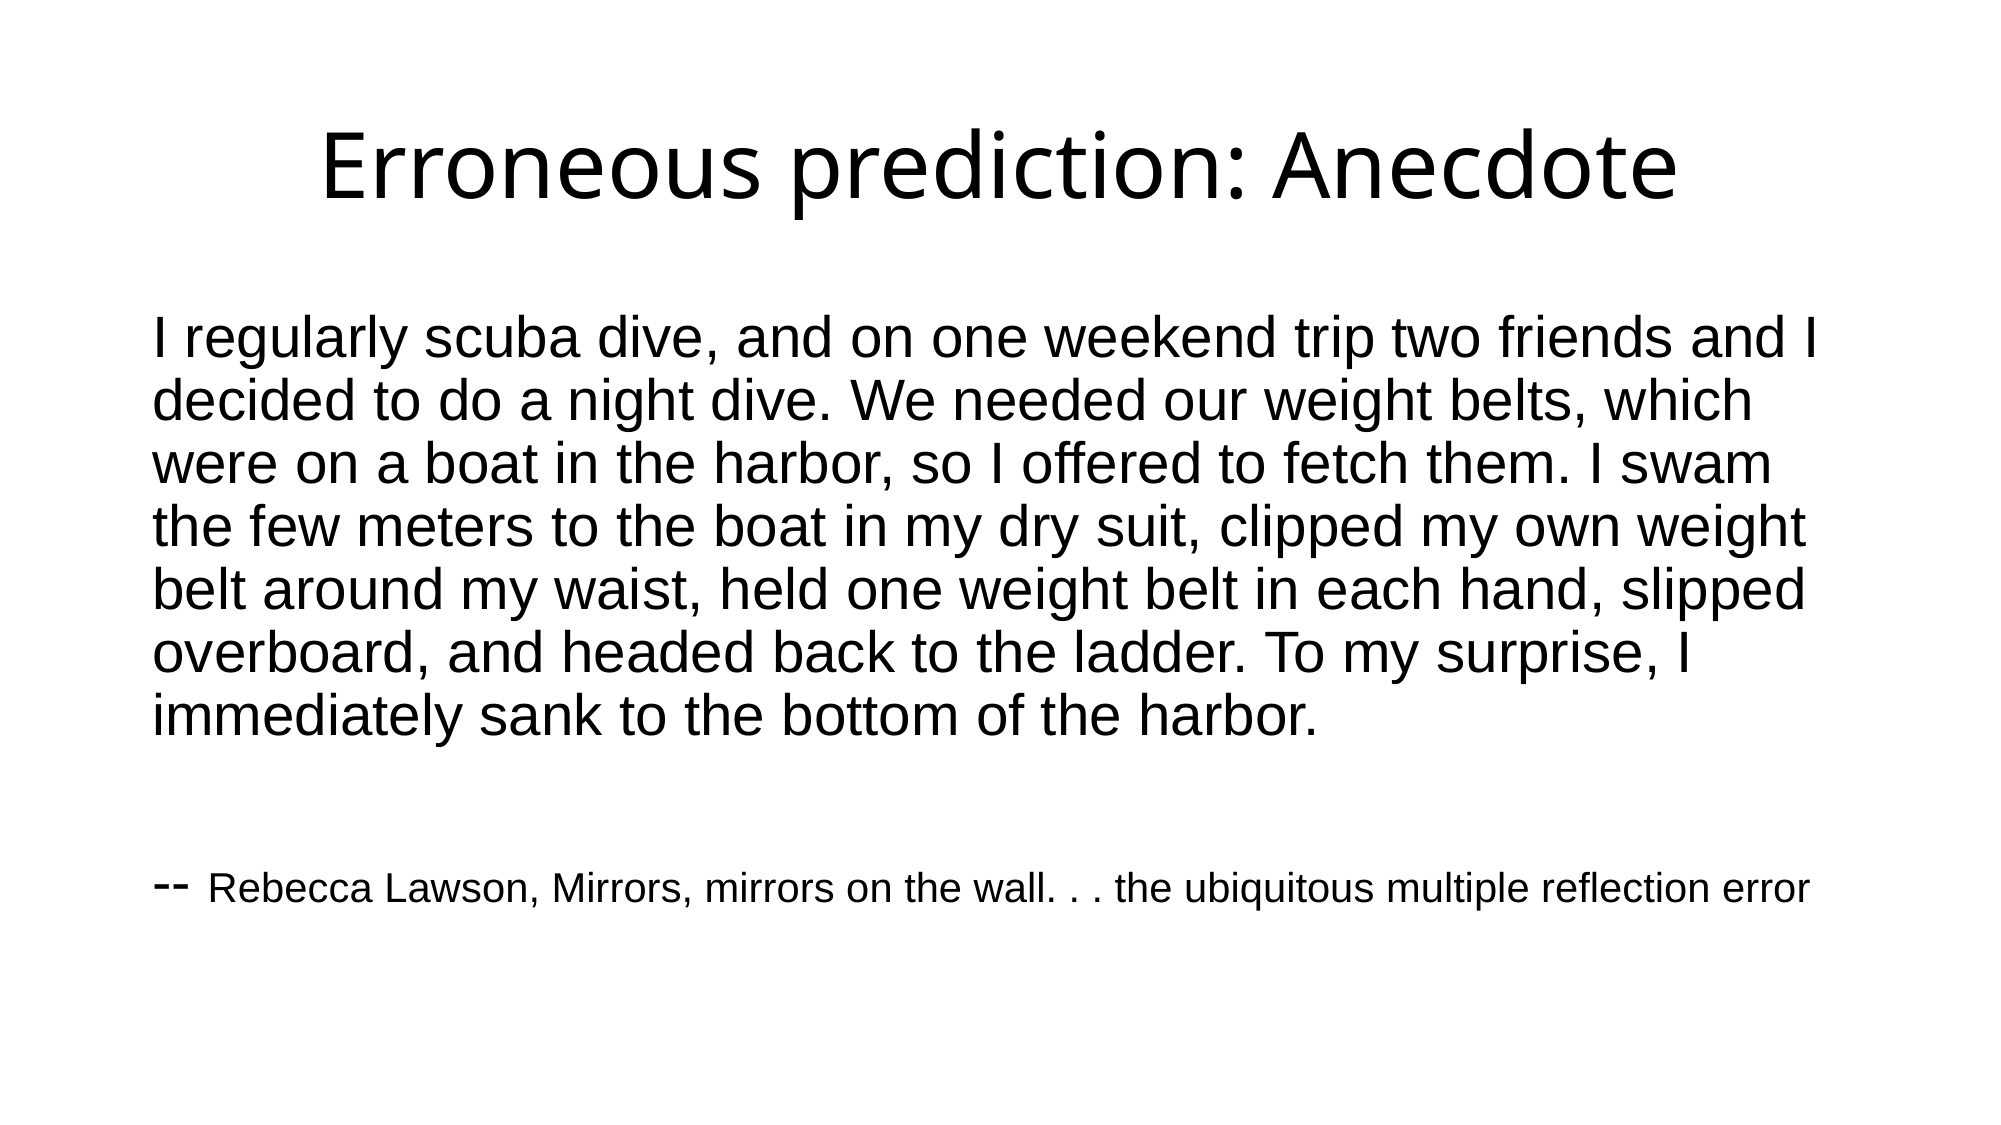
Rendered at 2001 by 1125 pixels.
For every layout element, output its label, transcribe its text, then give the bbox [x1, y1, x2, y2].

list I regularly scuba dive, and on one weekend trip two friends and I decided to do a night dive. We needed our weight belts, which were on a boat in the harbor, so I offered to fetch them. I swam the few meters to the boat in my dry suit, clipped my own weight belt around my waist, held one weight belt in each hand, slipped overboard, and headed back to the ladder. To my surprise, I immediately sank to the bottom of the harbor. -- Rebecca Lawson, Mirrors, mirrors on the wall. . . the ubiquitous multiple reflection error [137, 299, 1863, 1014]
title Erroneous prediction: Anecdote [137, 59, 1863, 278]
